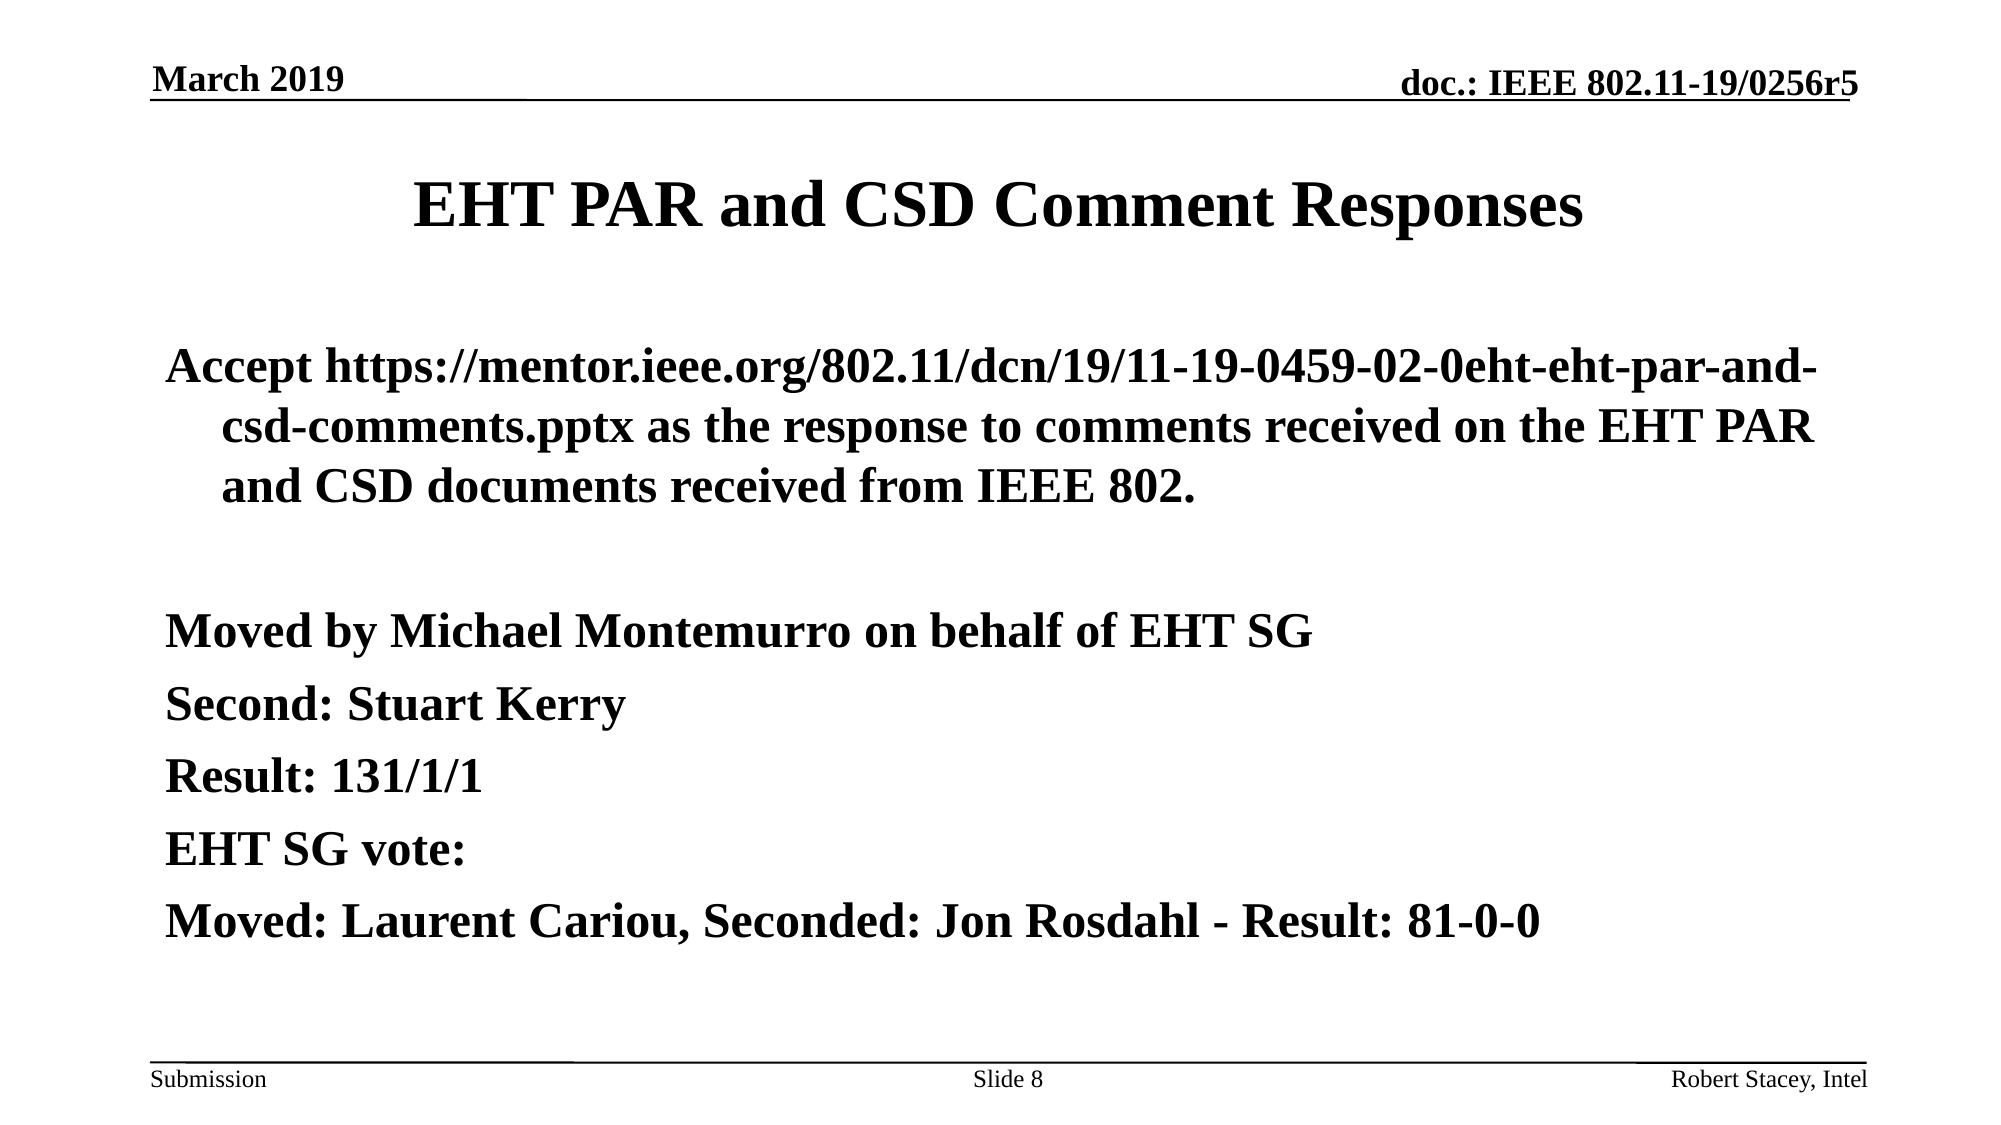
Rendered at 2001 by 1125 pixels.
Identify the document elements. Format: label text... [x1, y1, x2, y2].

title EHT PAR and CSD Comment Responses [149, 112, 1850, 288]
slide_number Slide 8 [950, 1061, 1067, 1123]
list Accept https://mentor.ieee.org/802.11/dcn/19/11-19-0459-02-0eht-eht-par-and-csd-comments.pptx as the response to comments received on the EHT PAR and CSD documents received from IEEE 802. Moved by Michael Montemurro on behalf of EHT SG Second: Stuart Kerry Result: 131/1/1 EHT SG vote: Moved: Laurent Cariou, Seconded: Jon Rosdahl - Result: 81-0-0 [149, 324, 1850, 1000]
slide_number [152, 54, 563, 100]
footer Robert Stacey, Intel [1171, 1061, 1869, 1093]
